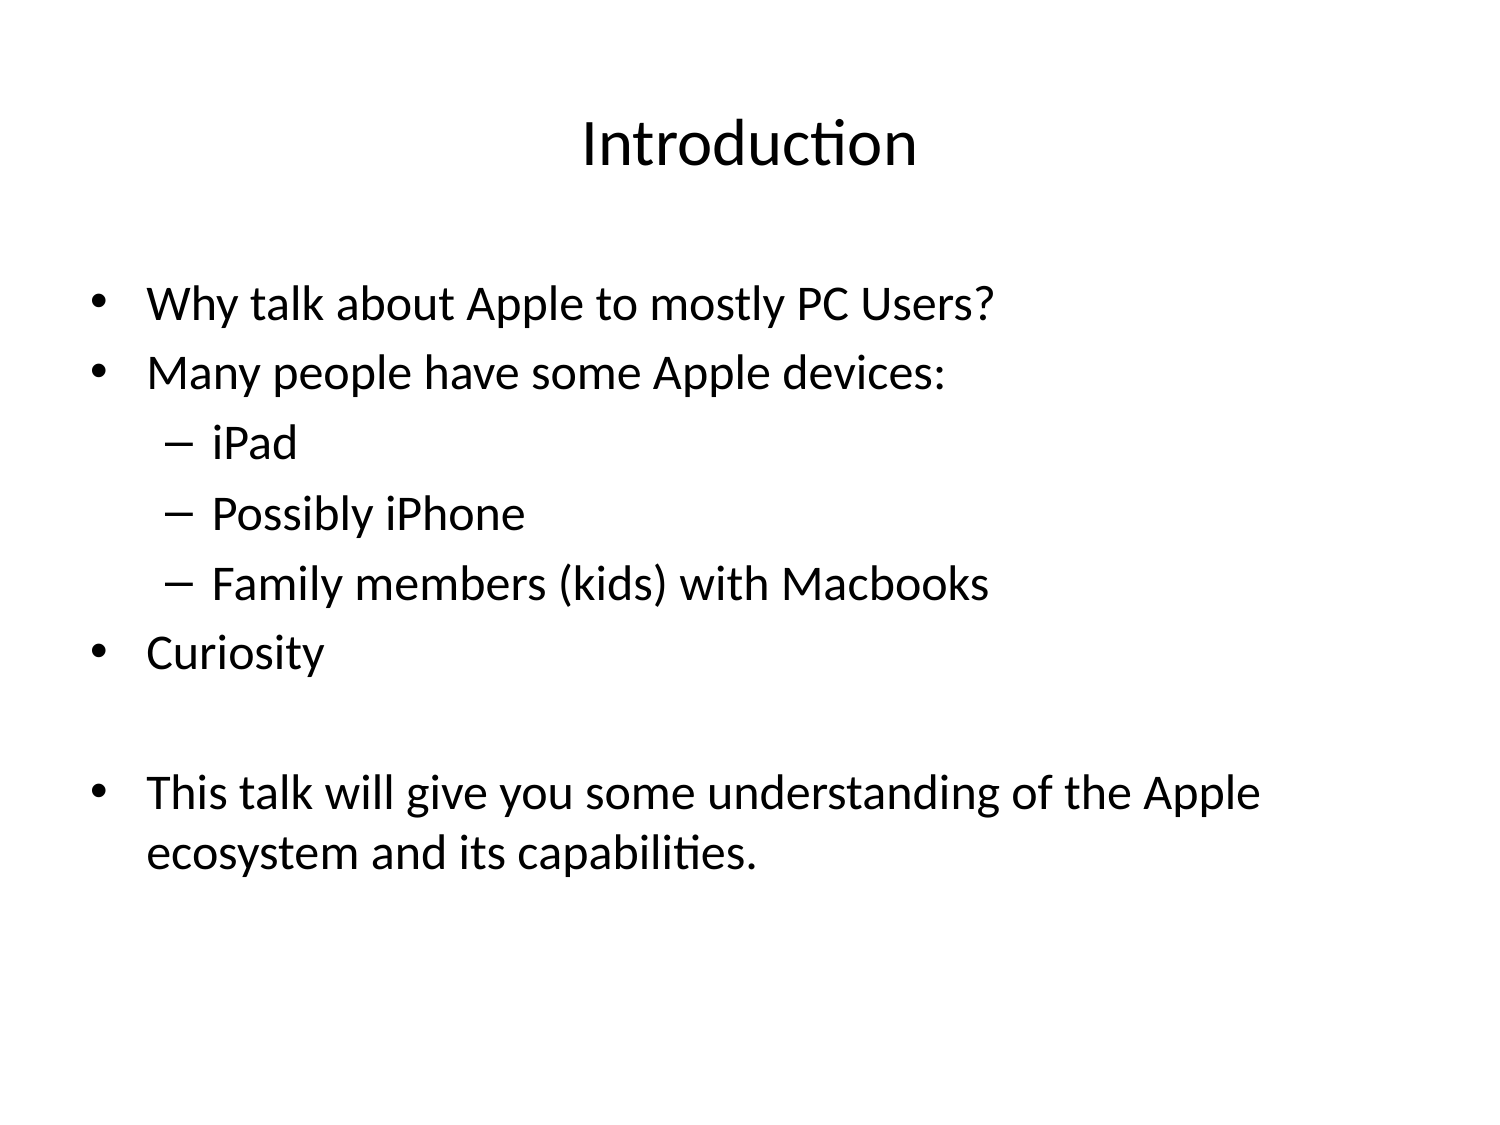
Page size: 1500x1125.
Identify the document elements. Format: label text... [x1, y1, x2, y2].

title Introduction [75, 45, 1425, 233]
list Why talk about Apple to mostly PC Users? Many people have some Apple devices: iPad Possibly iPhone Family members (kids) with Macbooks Curiosity This talk will give you some understanding of the Apple ecosystem and its capabilities. [75, 262, 1425, 1005]
